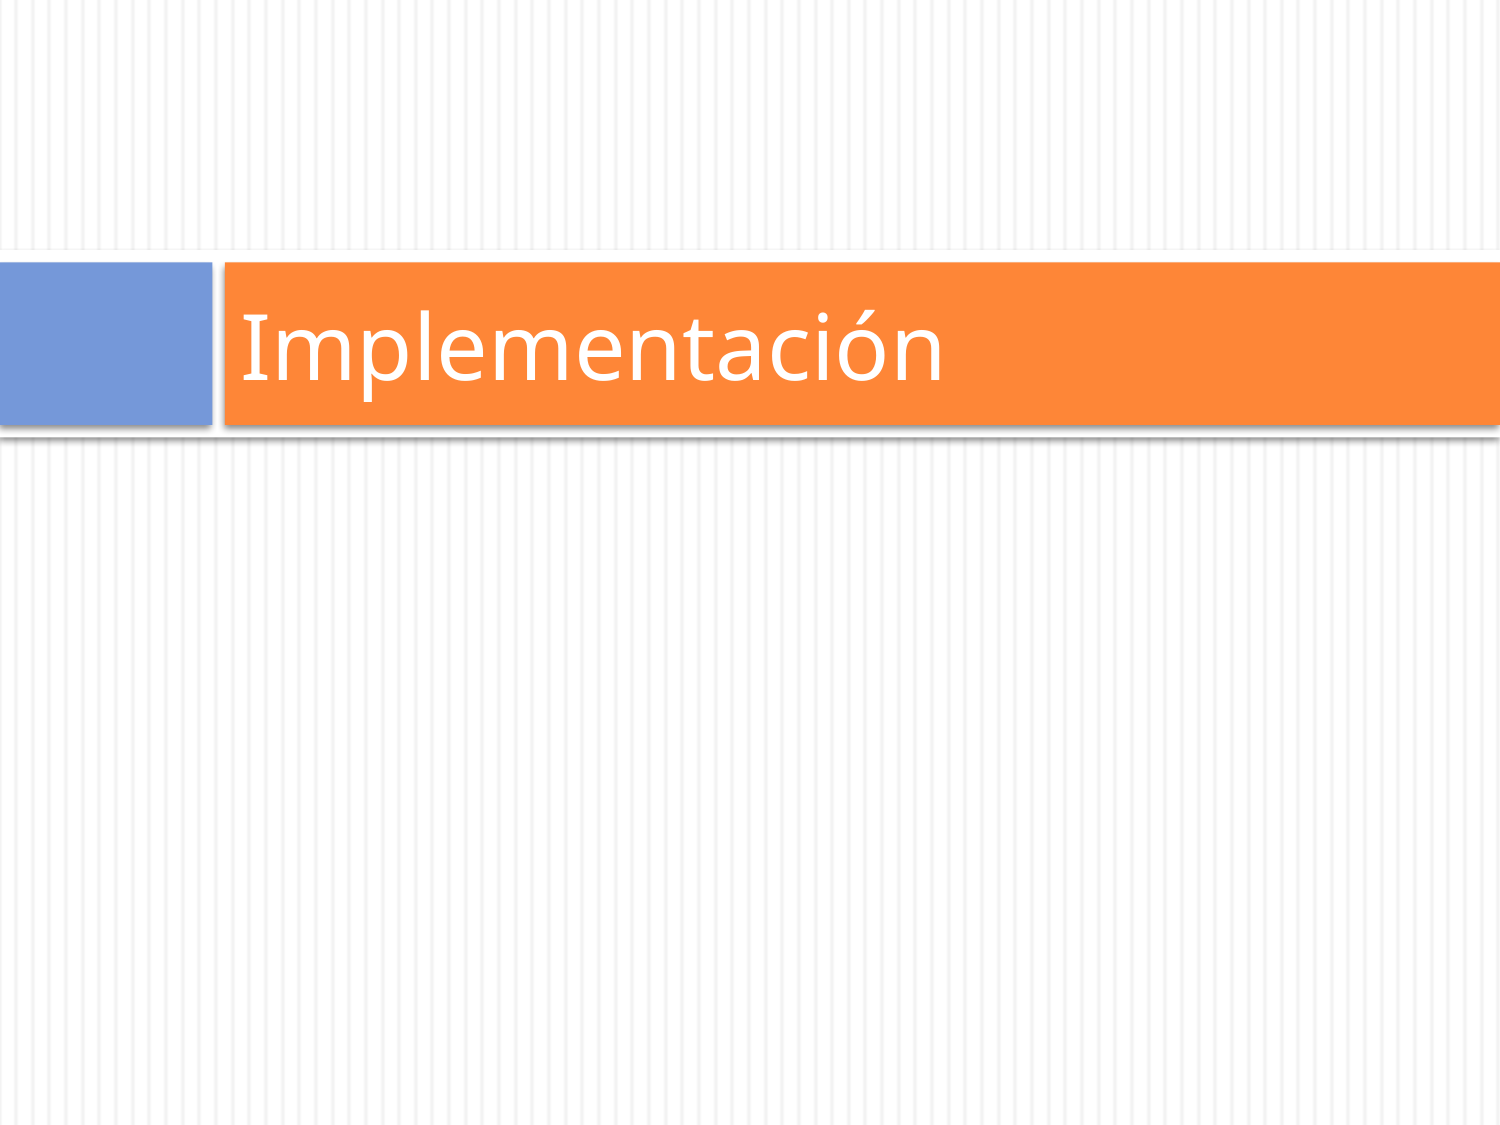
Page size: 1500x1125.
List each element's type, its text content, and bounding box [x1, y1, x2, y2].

title Implementación [224, 262, 1476, 426]
